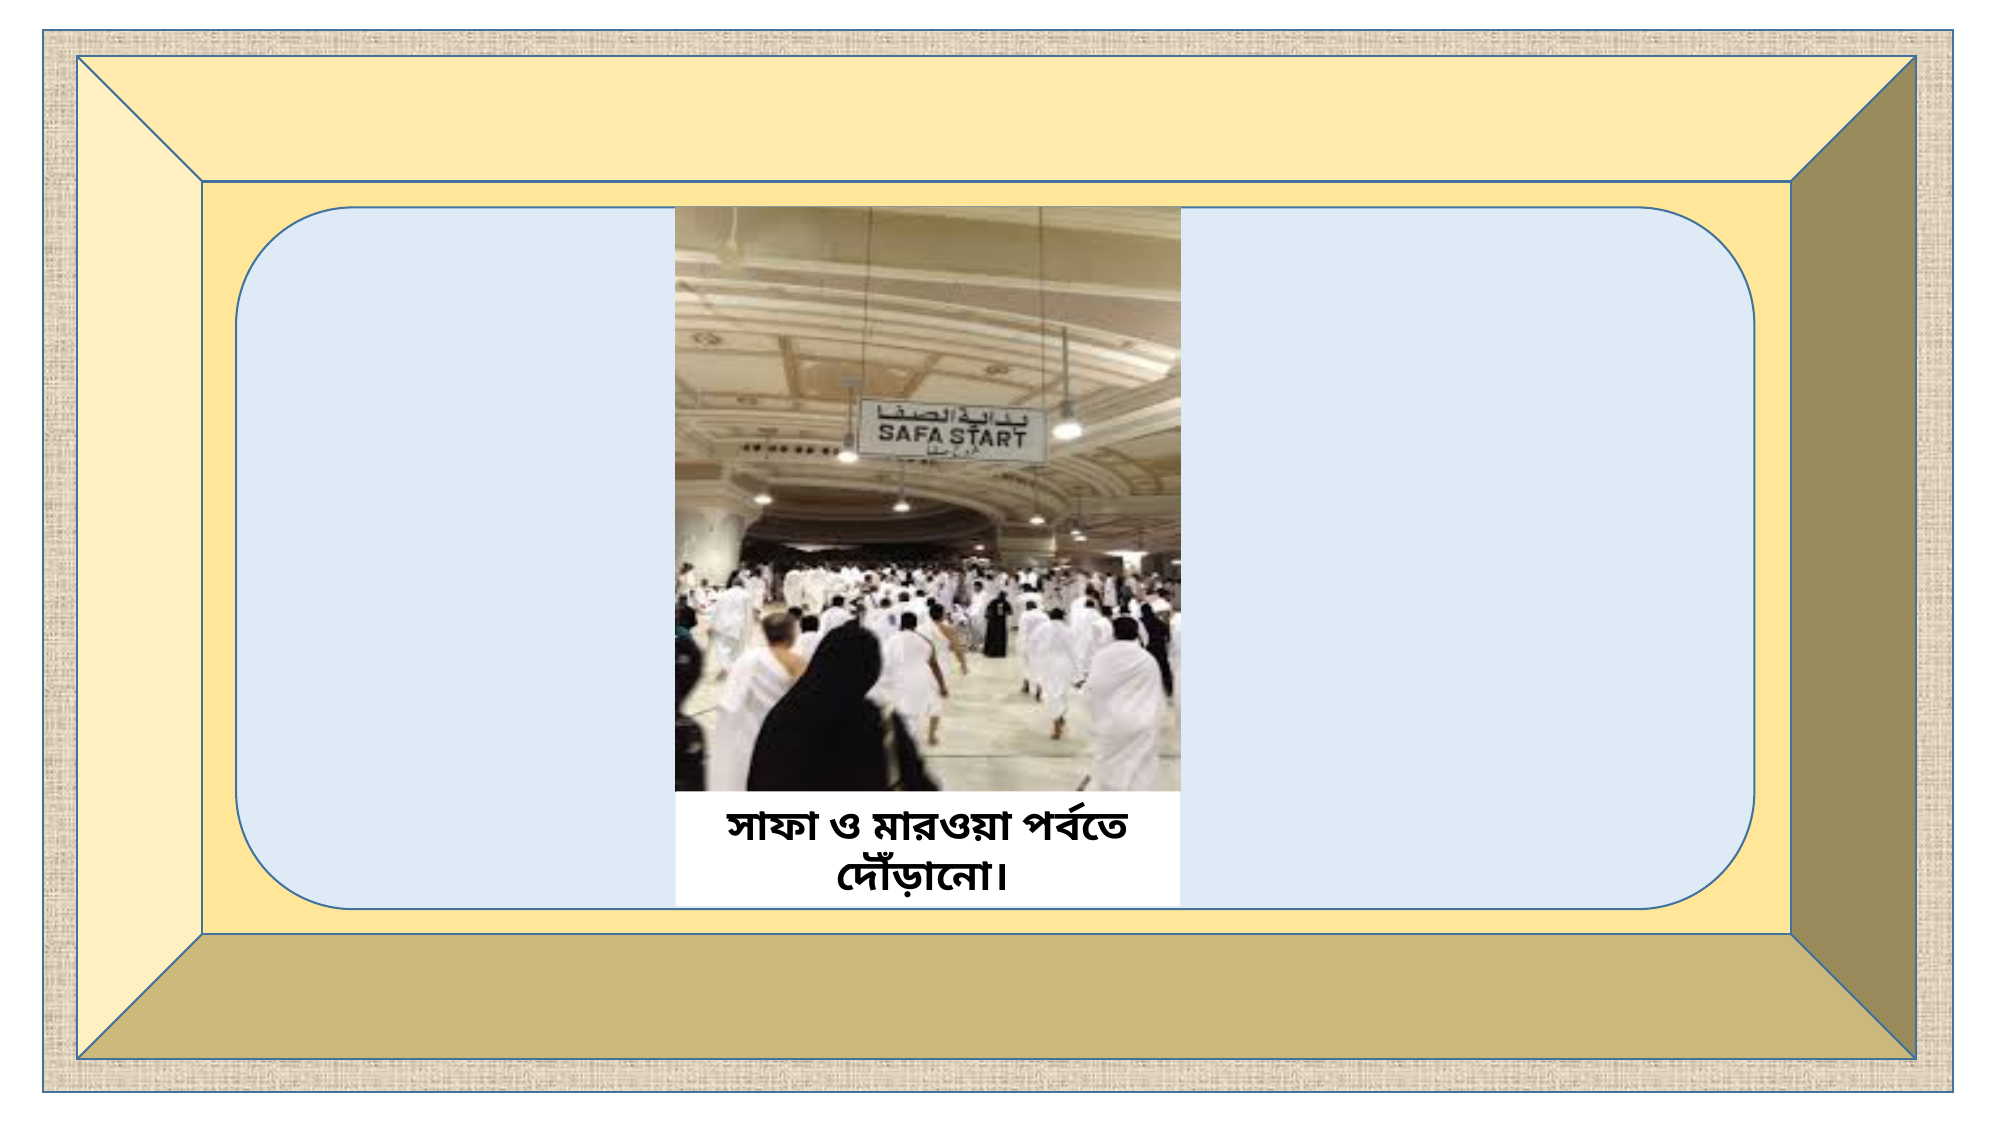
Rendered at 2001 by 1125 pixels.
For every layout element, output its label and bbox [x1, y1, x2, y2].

picture [675, 207, 1181, 792]
text_box [43, 29, 1953, 1092]
